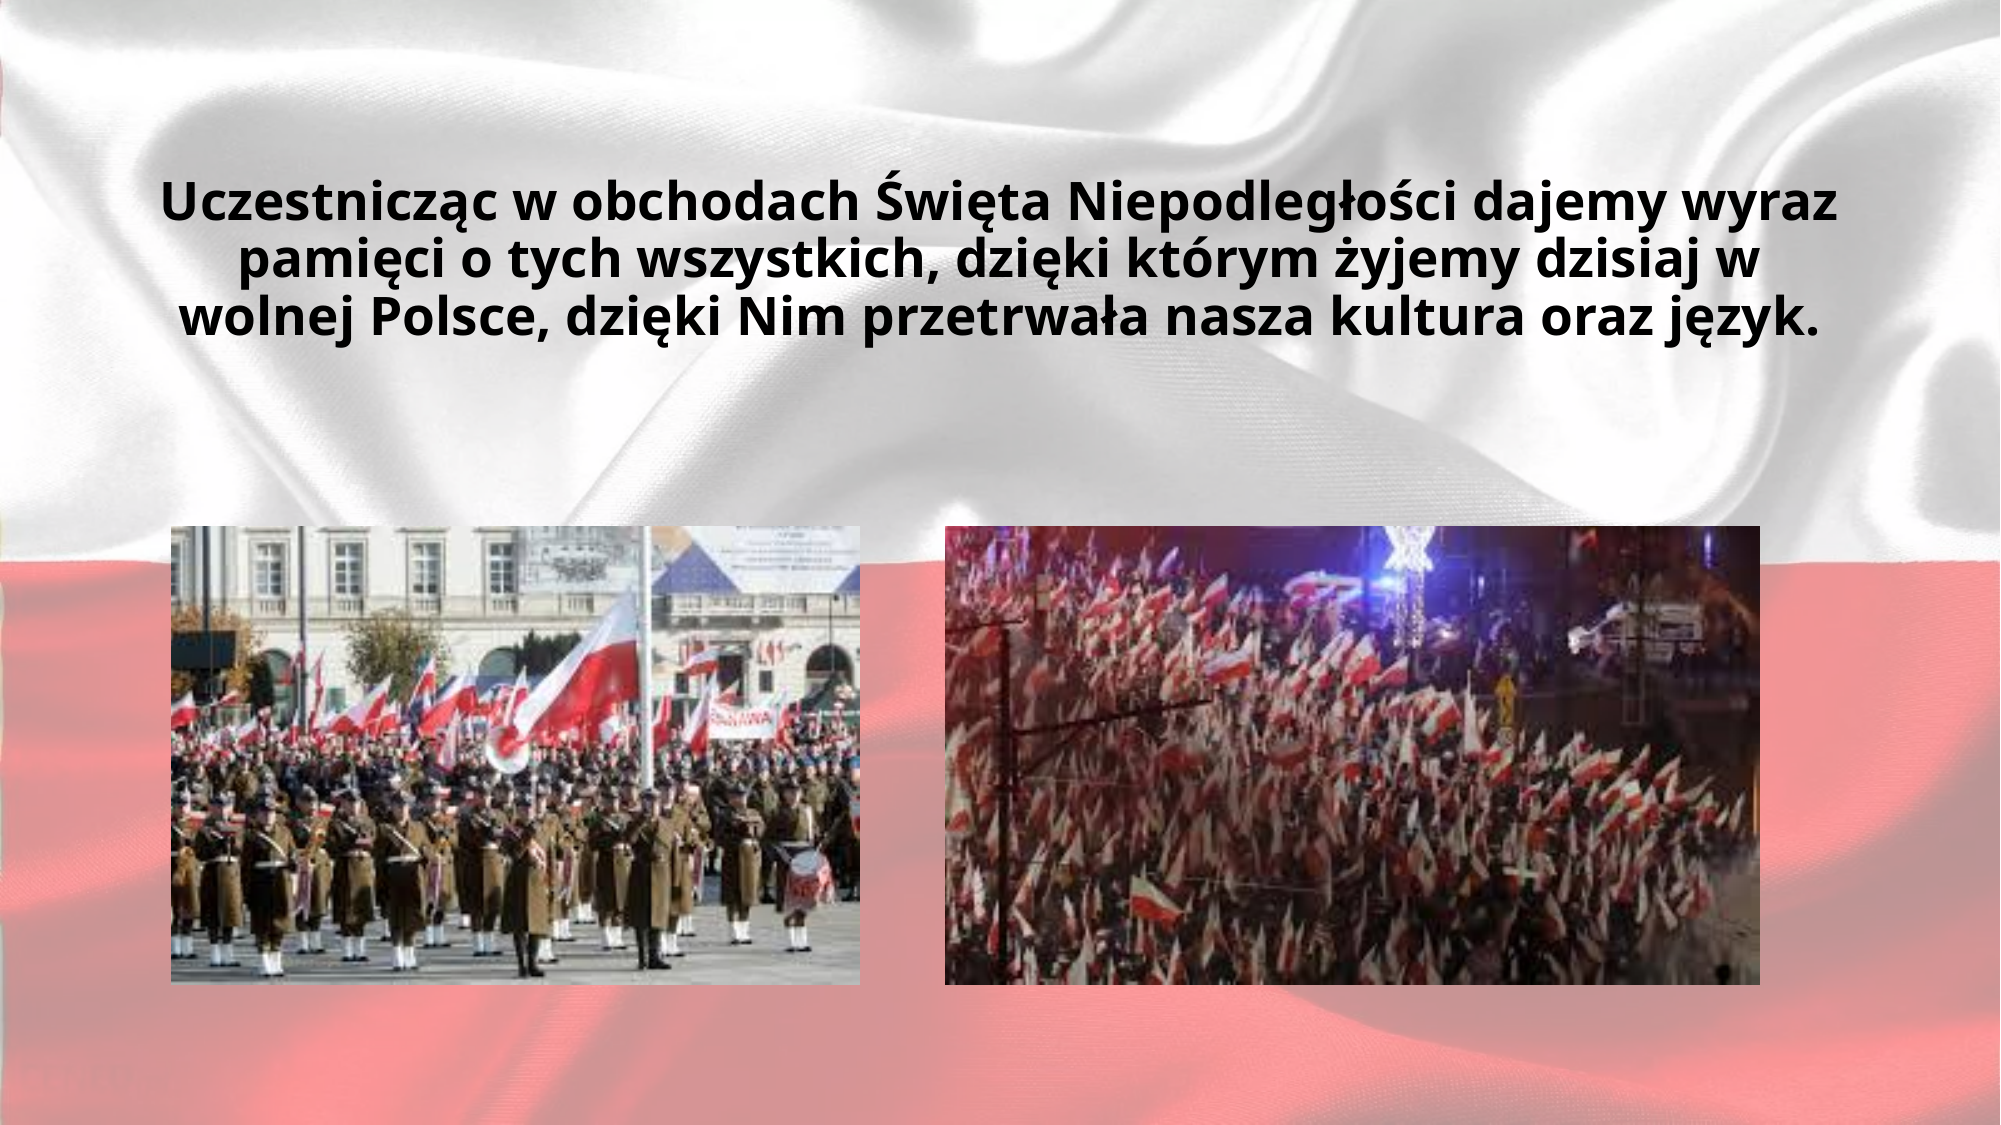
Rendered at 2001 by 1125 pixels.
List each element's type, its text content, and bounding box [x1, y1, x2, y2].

picture [945, 526, 1760, 985]
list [171, 526, 860, 985]
title Uczestnicząc w obchodach Święta Niepodległości dajemy wyraz pamięci o tych wszystkich, dzięki którym żyjemy dzisiaj w wolnej Polsce, dzięki Nim przetrwała nasza kultura oraz język. [137, 151, 1863, 370]
